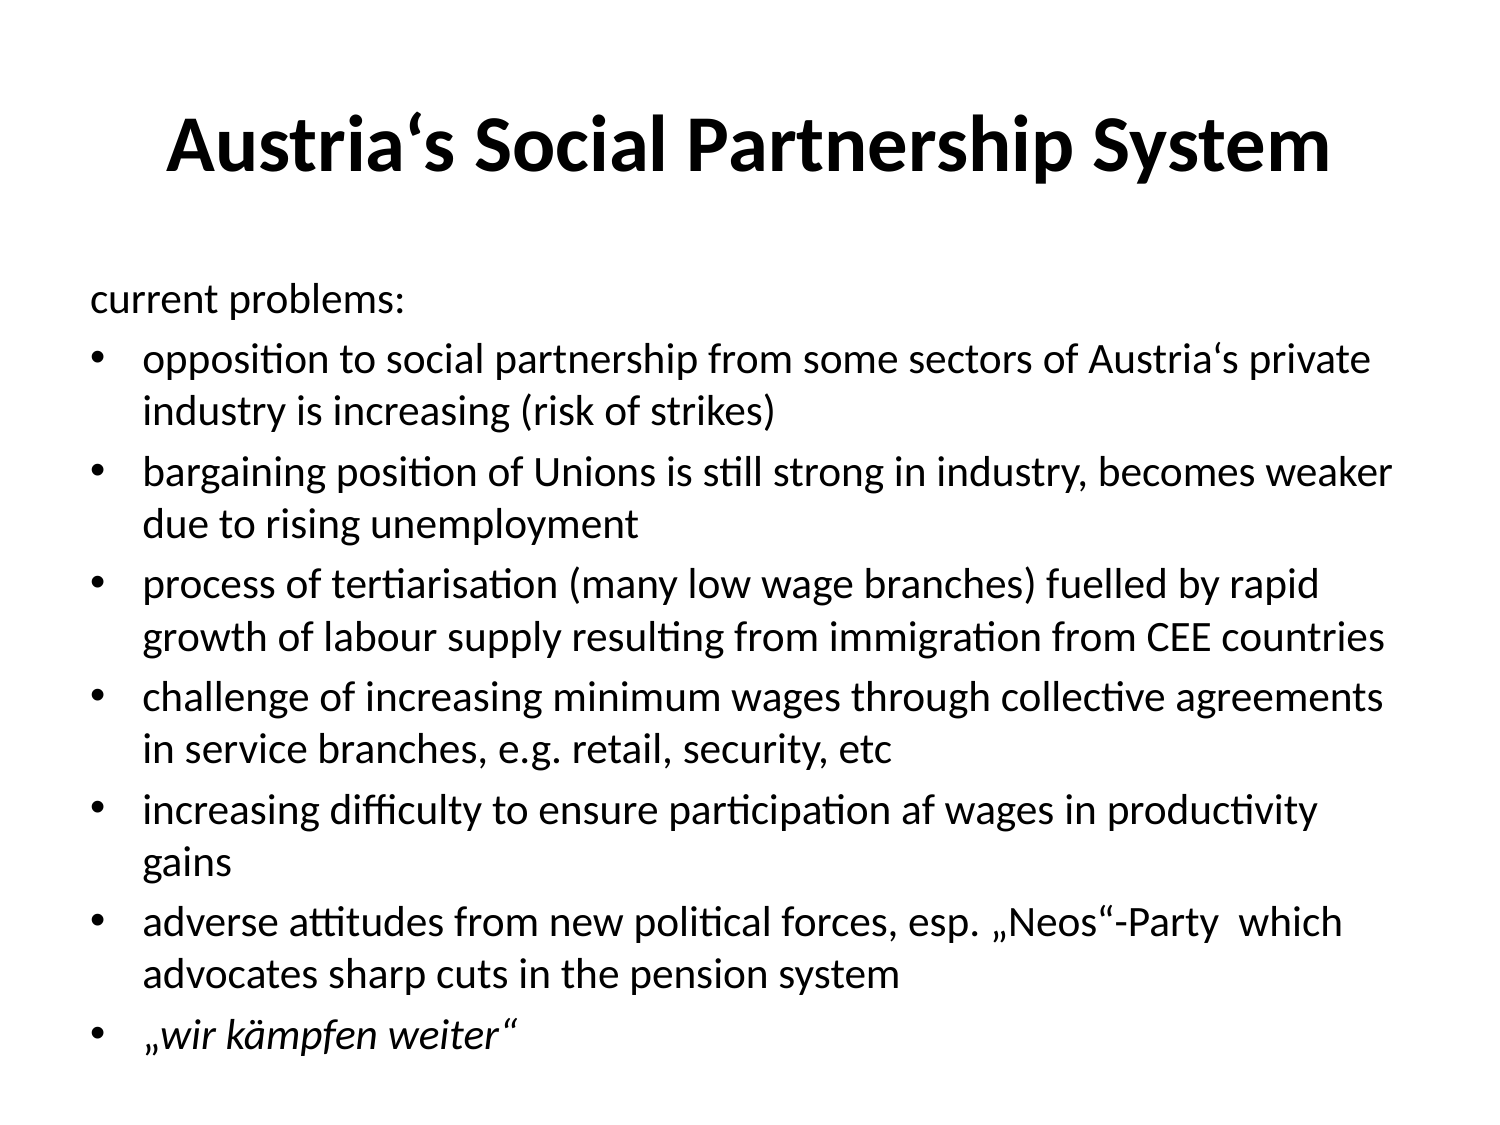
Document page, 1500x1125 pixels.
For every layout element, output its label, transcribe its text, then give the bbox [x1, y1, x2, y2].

title Austria‘s Social Partnership System [75, 45, 1425, 233]
list current problems: opposition to social partnership from some sectors of Austria‘s private industry is increasing (risk of strikes) bargaining position of Unions is still strong in industry, becomes weaker due to rising unemployment process of tertiarisation (many low wage branches) fuelled by rapid growth of labour supply resulting from immigration from CEE countries challenge of increasing minimum wages through collective agreements in service branches, e.g. retail, security, etc increasing difficulty to ensure participation af wages in productivity gains adverse attitudes from new political forces, esp. „Neos“-Party which advocates sharp cuts in the pension system „wir kämpfen weiter“ [75, 262, 1425, 1071]
